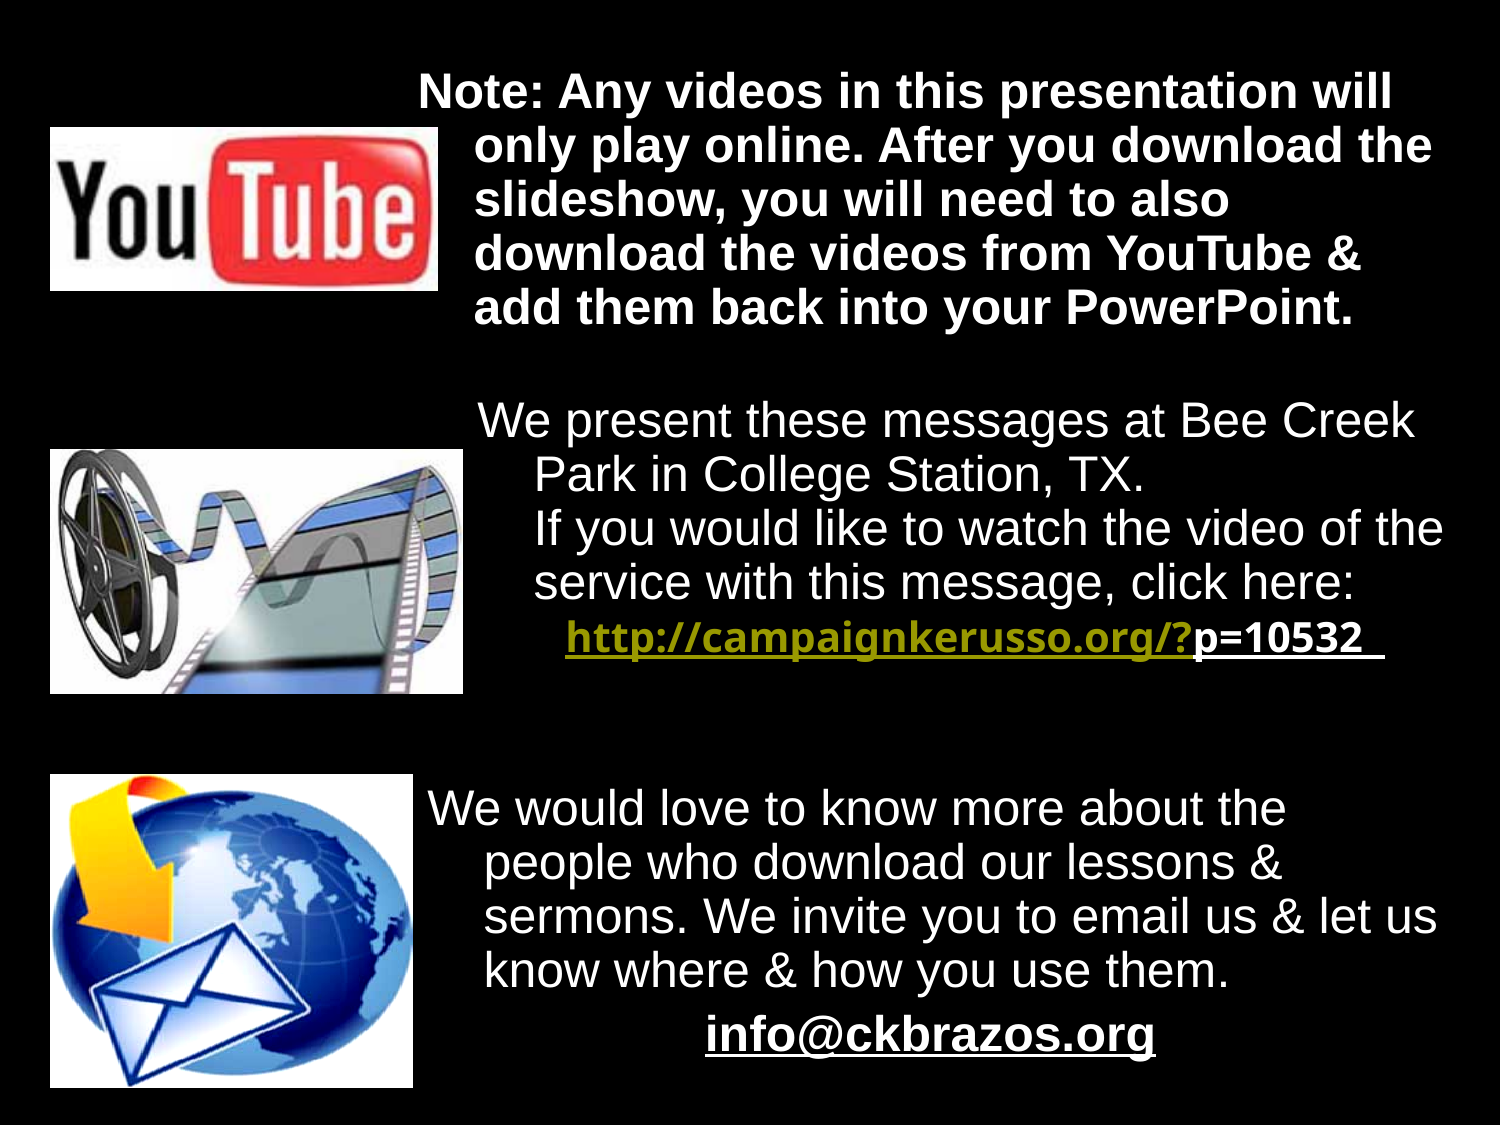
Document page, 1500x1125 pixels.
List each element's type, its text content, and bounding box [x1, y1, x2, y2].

text_box We present these messages at Bee Creek Park in College Station, TX. If you would like to watch the video of the service with this message, click here: http://campaignkerusso.org/?p=10532 [462, 337, 1488, 700]
text_box We would love to know more about the people who download our lessons & sermons. We invite you to email us & let us know where & how you use them. info@ckbrazos.org [413, 774, 1463, 1075]
list Note: Any videos in this presentation will only play online. After you download the slideshow, you will need to also download the videos from YouTube & add them back into your PowerPoint. [387, 50, 1488, 338]
picture [49, 126, 438, 292]
picture [49, 774, 413, 1088]
picture [49, 449, 463, 694]
